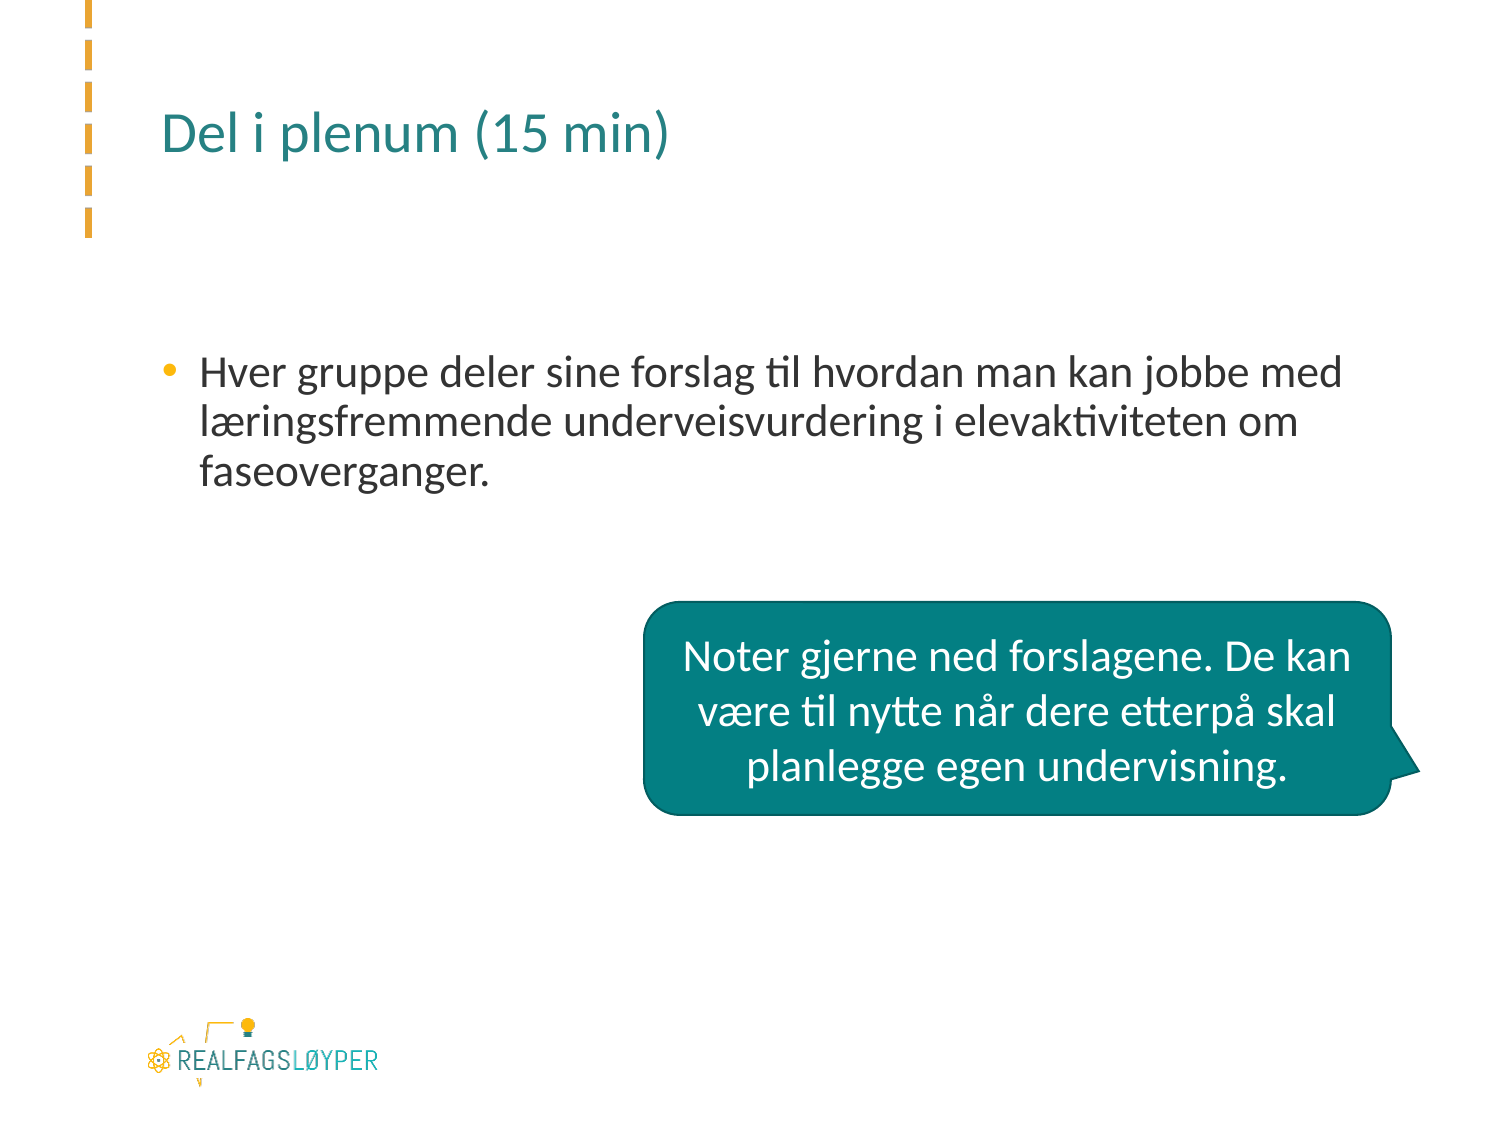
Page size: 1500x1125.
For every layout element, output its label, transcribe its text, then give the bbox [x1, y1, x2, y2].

picture [146, 1018, 380, 1089]
list Hver gruppe deler sine forslag til hvordan man kan jobbe med læringsfremmende underveisvurdering i elevaktiviteten om faseoverganger. [146, 340, 1391, 986]
title Del i plenum (15 min) [146, 59, 1391, 278]
text_box Noter gjerne ned forslagene. De kan være til nytte når dere etterpå skal planlegge egen undervisning. [642, 600, 1421, 816]
picture [85, 0, 92, 238]
